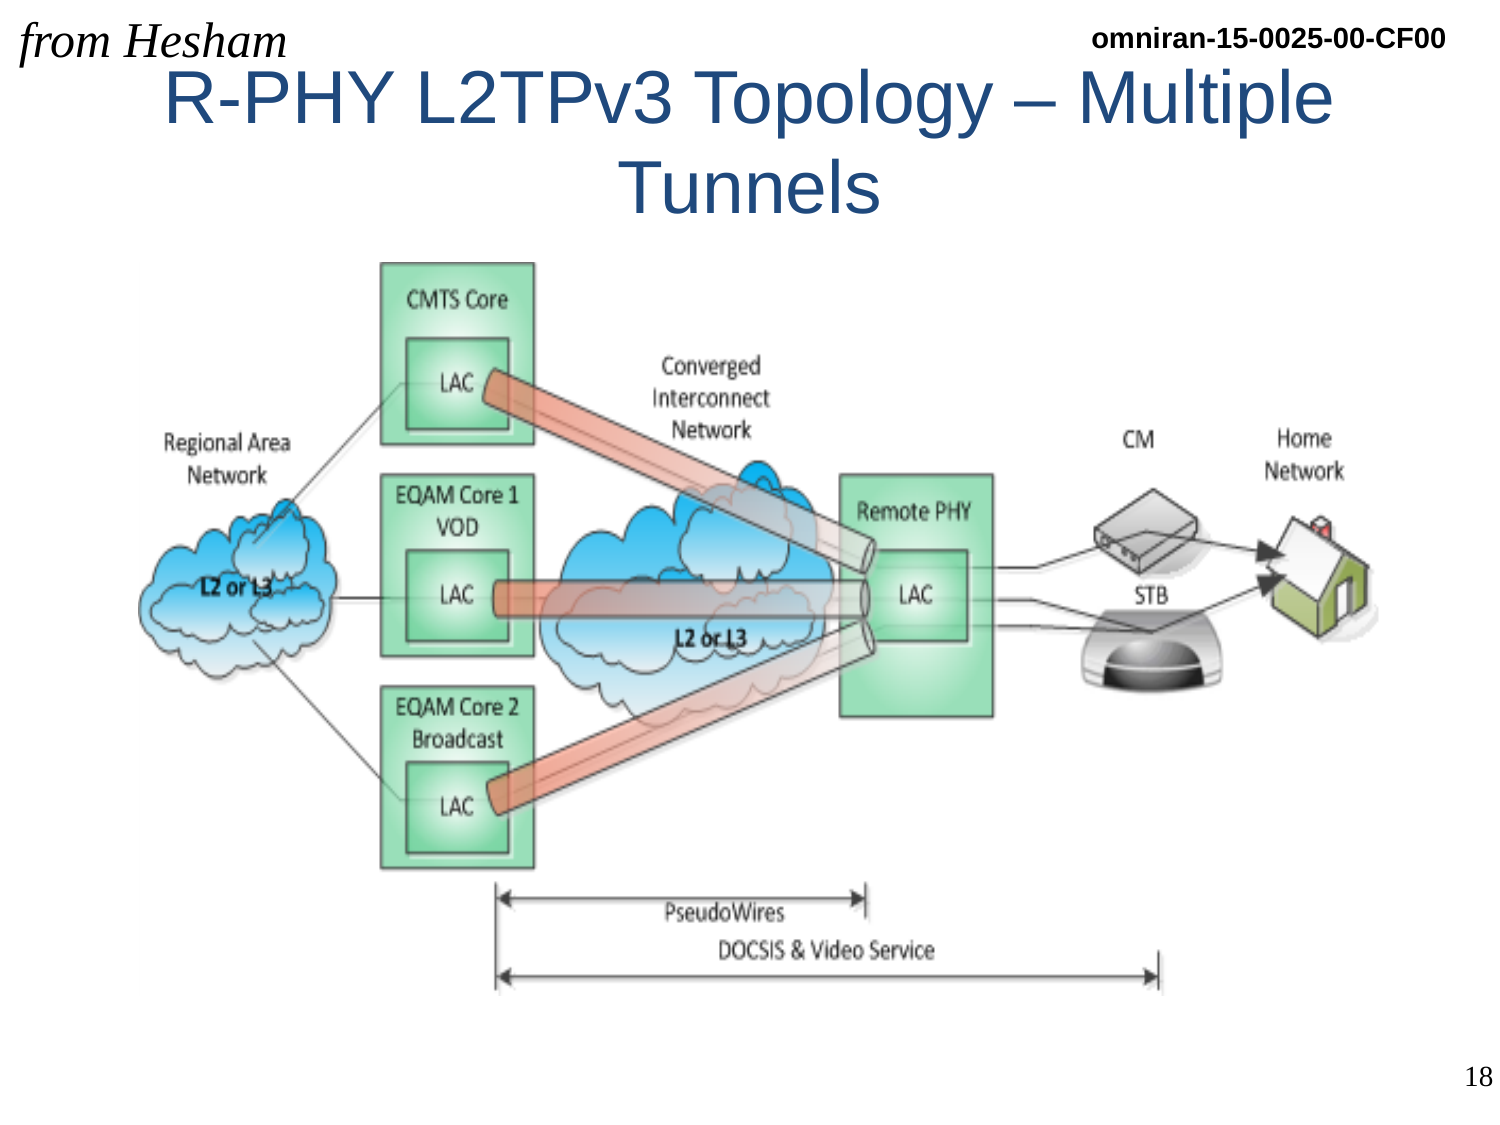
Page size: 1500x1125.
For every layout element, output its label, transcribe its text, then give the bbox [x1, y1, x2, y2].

text_box from Hesham [3, 0, 303, 75]
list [138, 262, 1381, 996]
title R-PHY L2TPv3 Topology – Multiple Tunnels [75, 45, 1425, 233]
